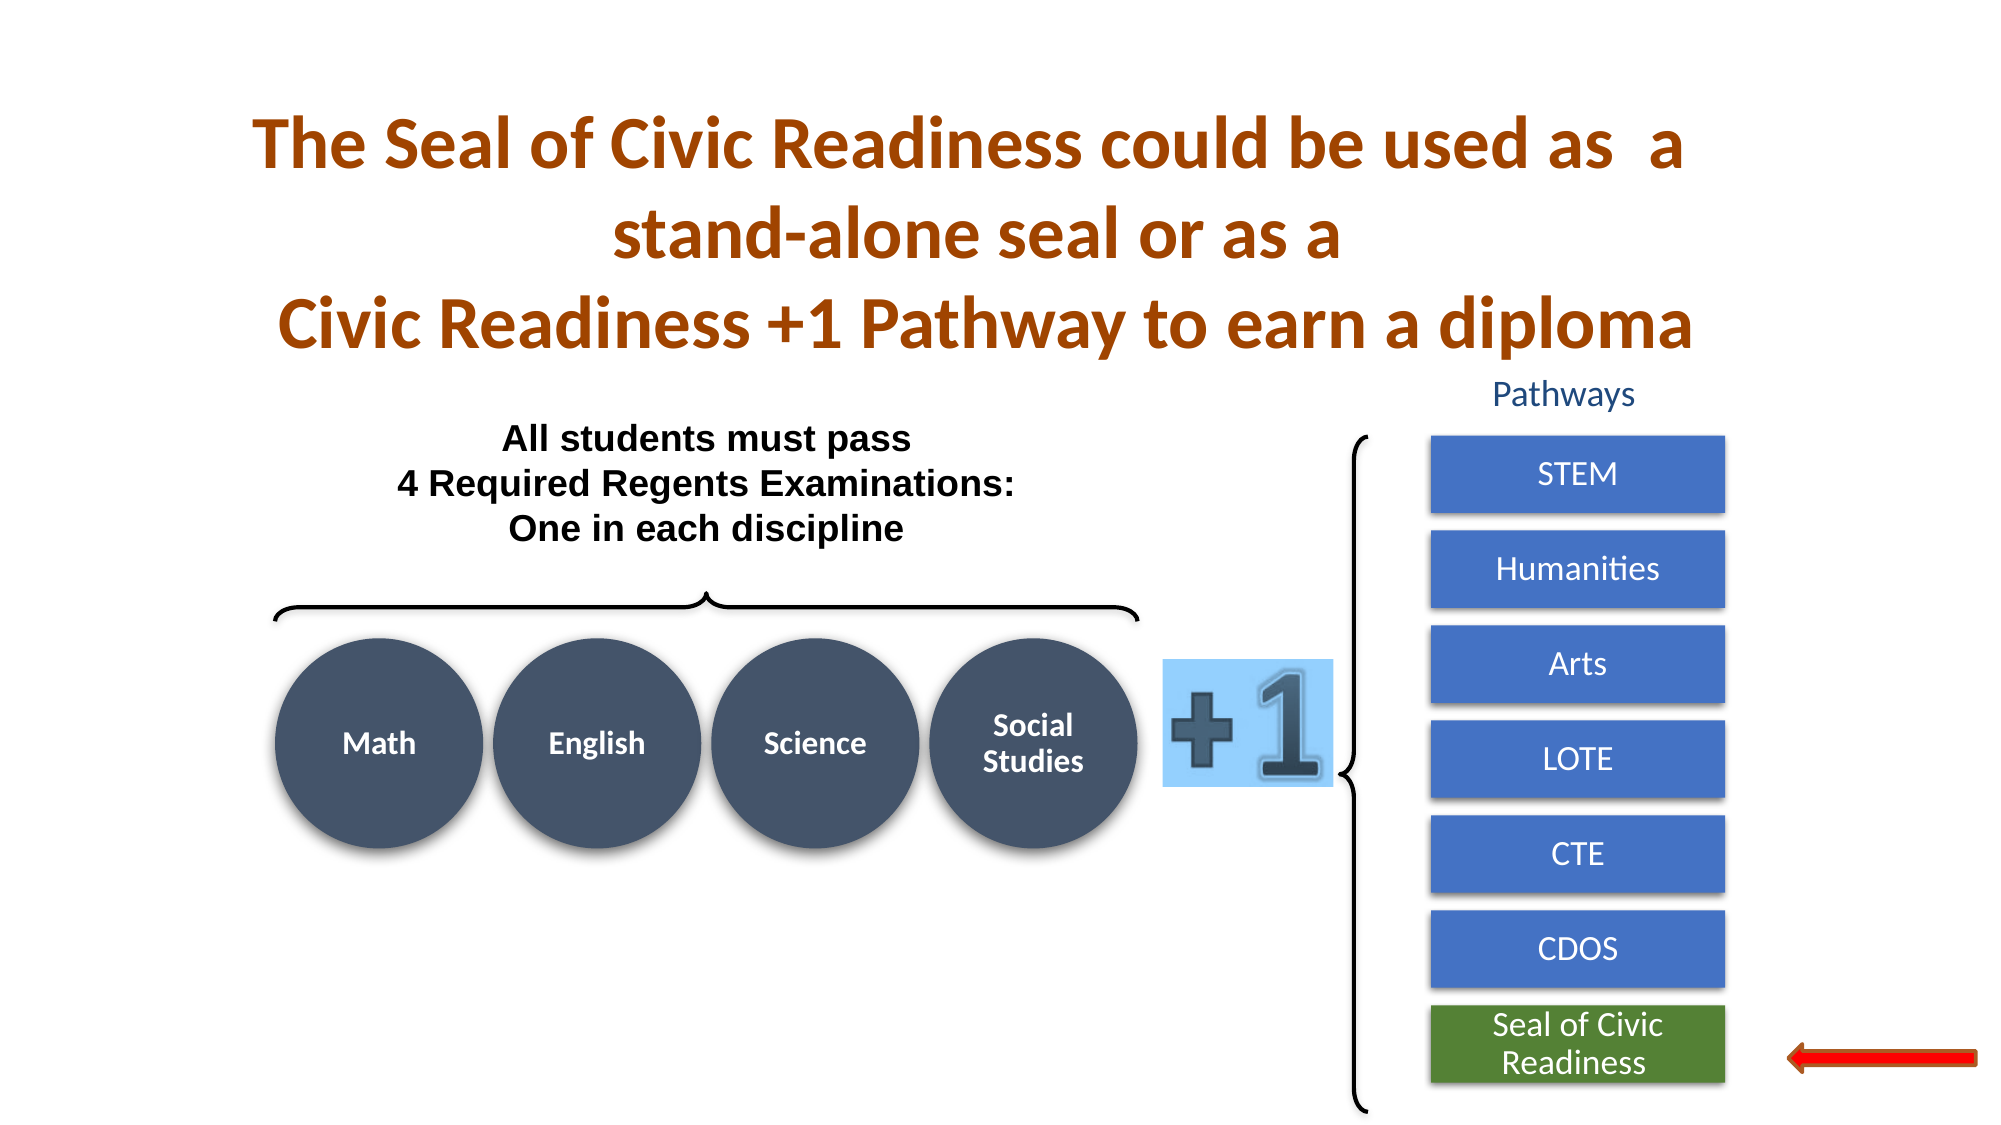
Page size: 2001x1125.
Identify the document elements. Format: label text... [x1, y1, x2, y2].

text_box Pathways [1477, 360, 1678, 421]
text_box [1431, 435, 1725, 1083]
text_box [1339, 436, 1368, 1112]
picture [1162, 659, 1334, 787]
text_box [275, 593, 1138, 622]
text_box All students must pass 4 Required Regents Examinations: One in each discipline [379, 406, 1035, 557]
text_box [1788, 1043, 1976, 1073]
text_box The Seal of Civic Readiness could be used as a stand-alone seal or as a Civic Readiness +1 Pathway to earn a diploma [13, 0, 1944, 371]
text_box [274, 638, 1138, 849]
